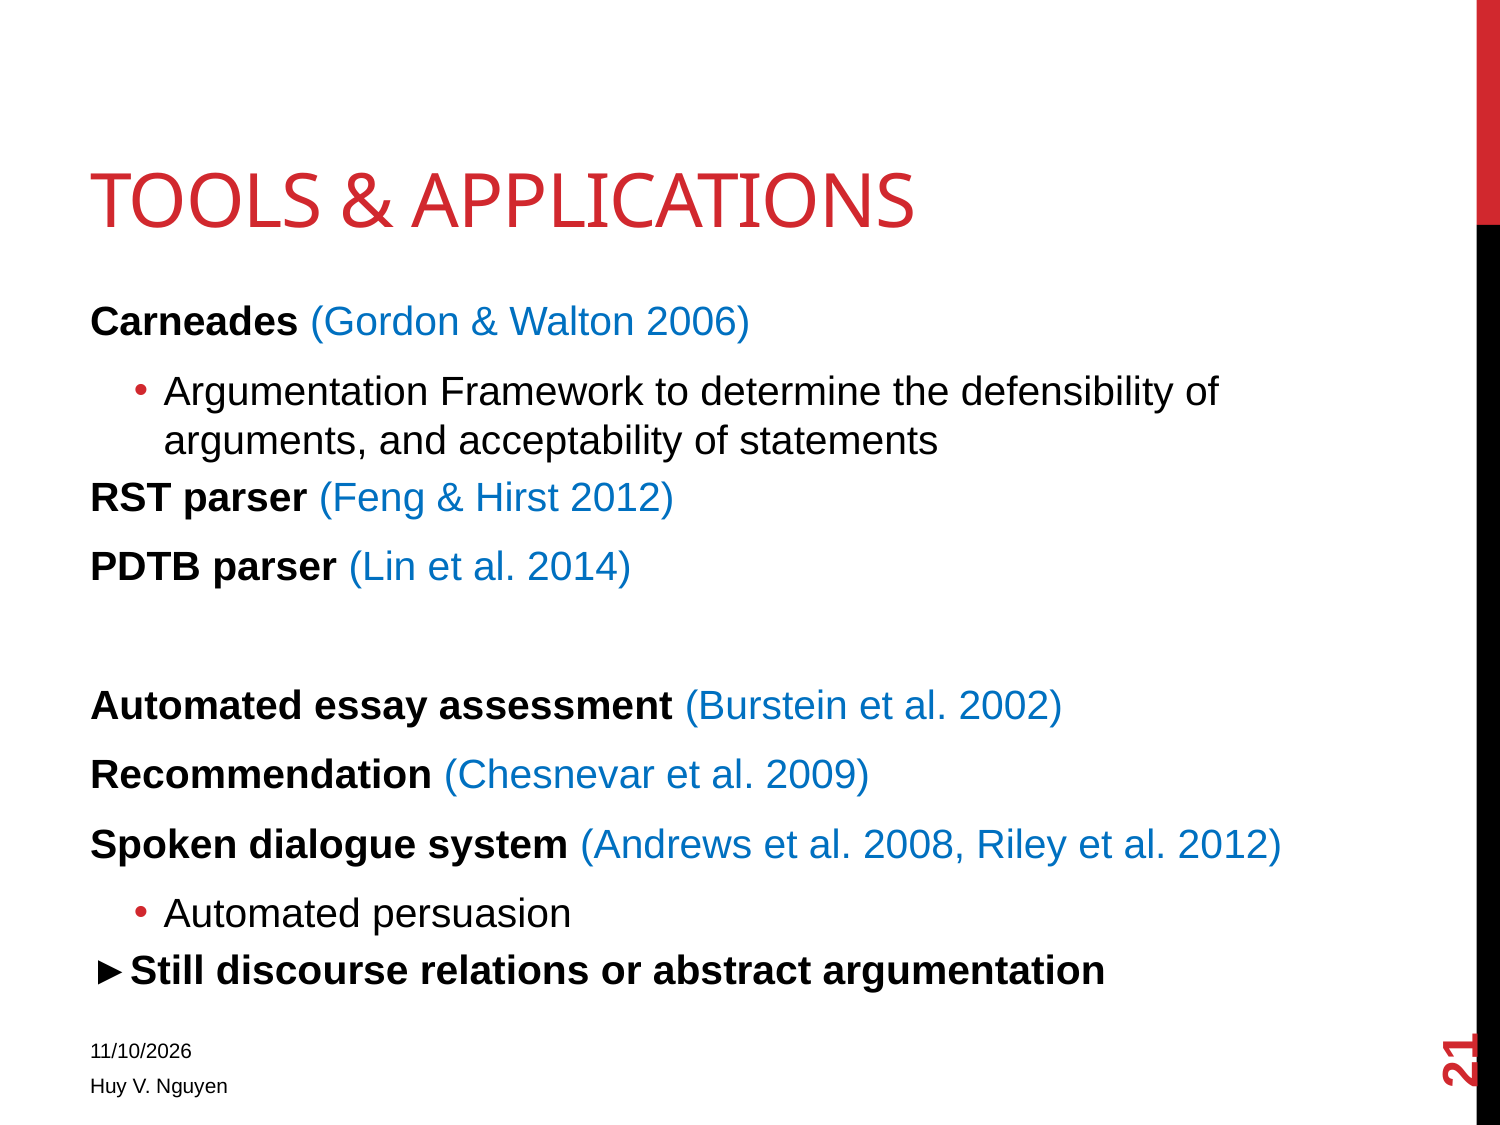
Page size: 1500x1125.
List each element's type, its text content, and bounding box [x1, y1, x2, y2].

slide_number 21 [1427, 887, 1488, 1104]
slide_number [75, 1012, 638, 1063]
list Carneades (Gordon & Walton 2006) Argumentation Framework to determine the defensibility of arguments, and acceptability of statements RST parser (Feng & Hirst 2012) PDTB parser (Lin et al. 2014) Automated essay assessment (Burstein et al. 2002) Recommendation (Chesnevar et al. 2009) Spoken dialogue system (Andrews et al. 2008, Riley et al. 2012) Automated persuasion ►Still discourse relations or abstract argumentation [75, 287, 1325, 1005]
footer Huy V. Nguyen [75, 1065, 638, 1112]
title Tools & Applications [75, 25, 1025, 250]
